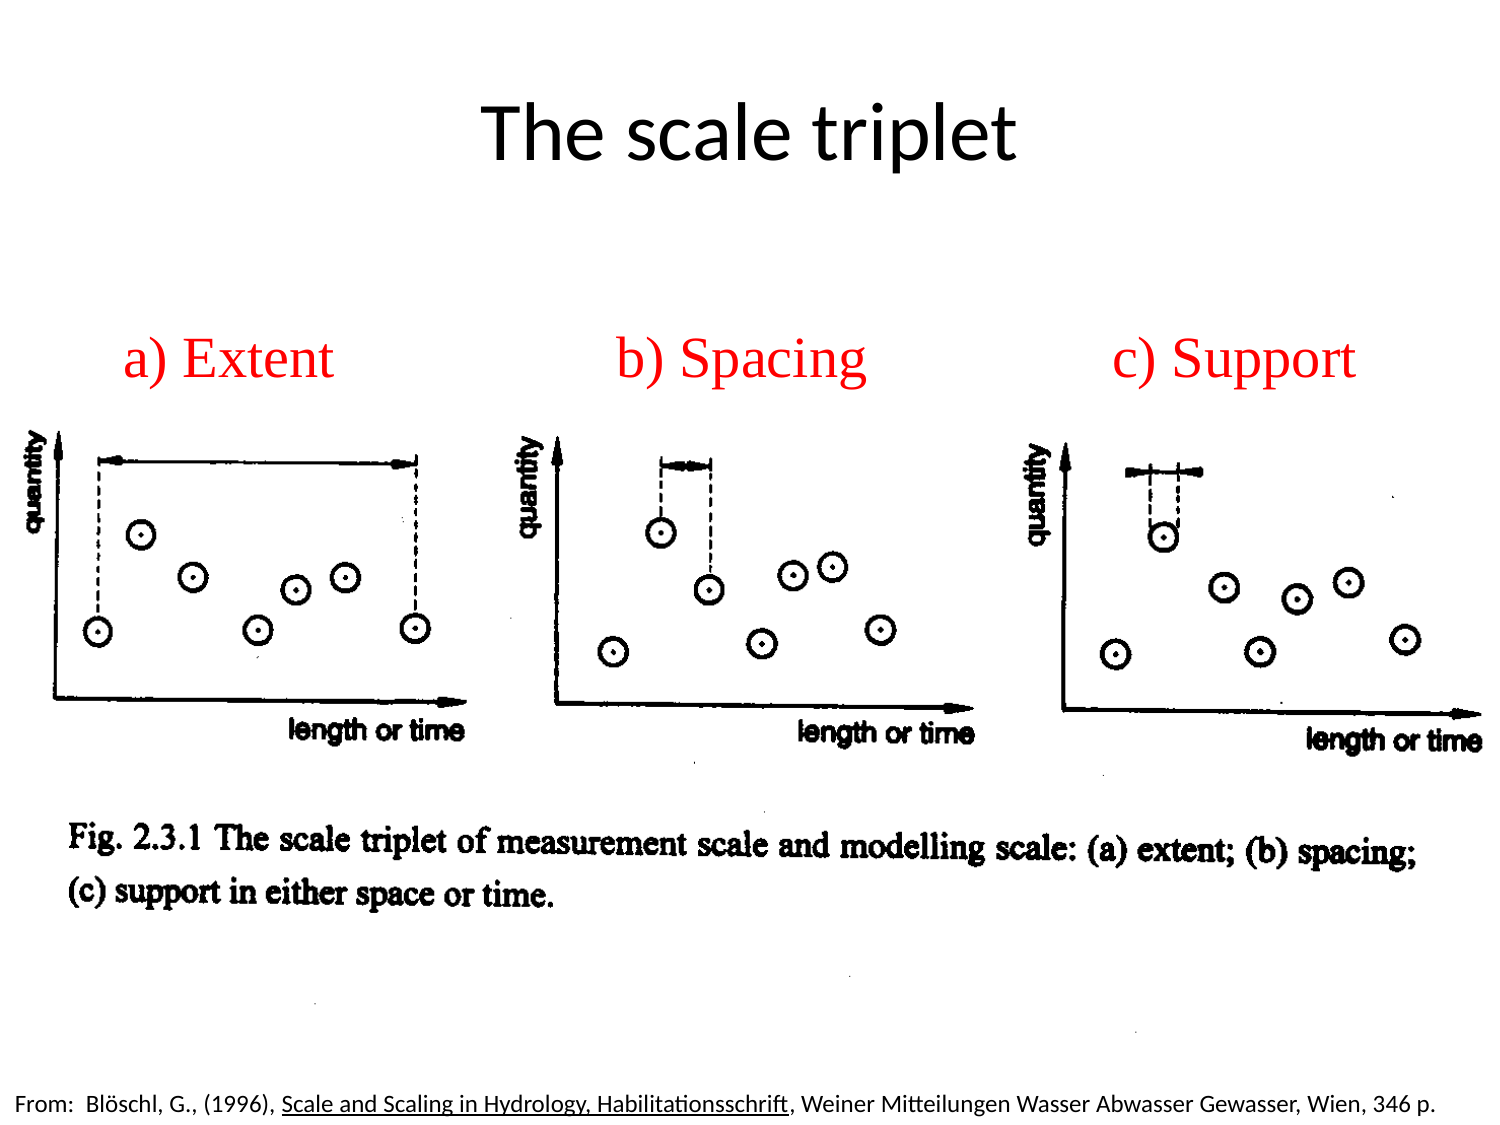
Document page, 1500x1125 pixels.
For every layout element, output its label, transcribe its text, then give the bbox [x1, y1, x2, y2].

text_box b) Spacing [601, 311, 883, 397]
text_box From: Blöschl, G., (1996), Scale and Scaling in Hydrology, Habilitationsschrift, Weiner Mitteilungen Wasser Abwasser Gewasser, Wien, 346 p. [0, 1079, 1500, 1125]
text_box a) Extent [108, 311, 351, 397]
title The scale triplet [115, 34, 1385, 219]
text_box c) Support [1097, 311, 1372, 397]
picture [0, 427, 1491, 1054]
